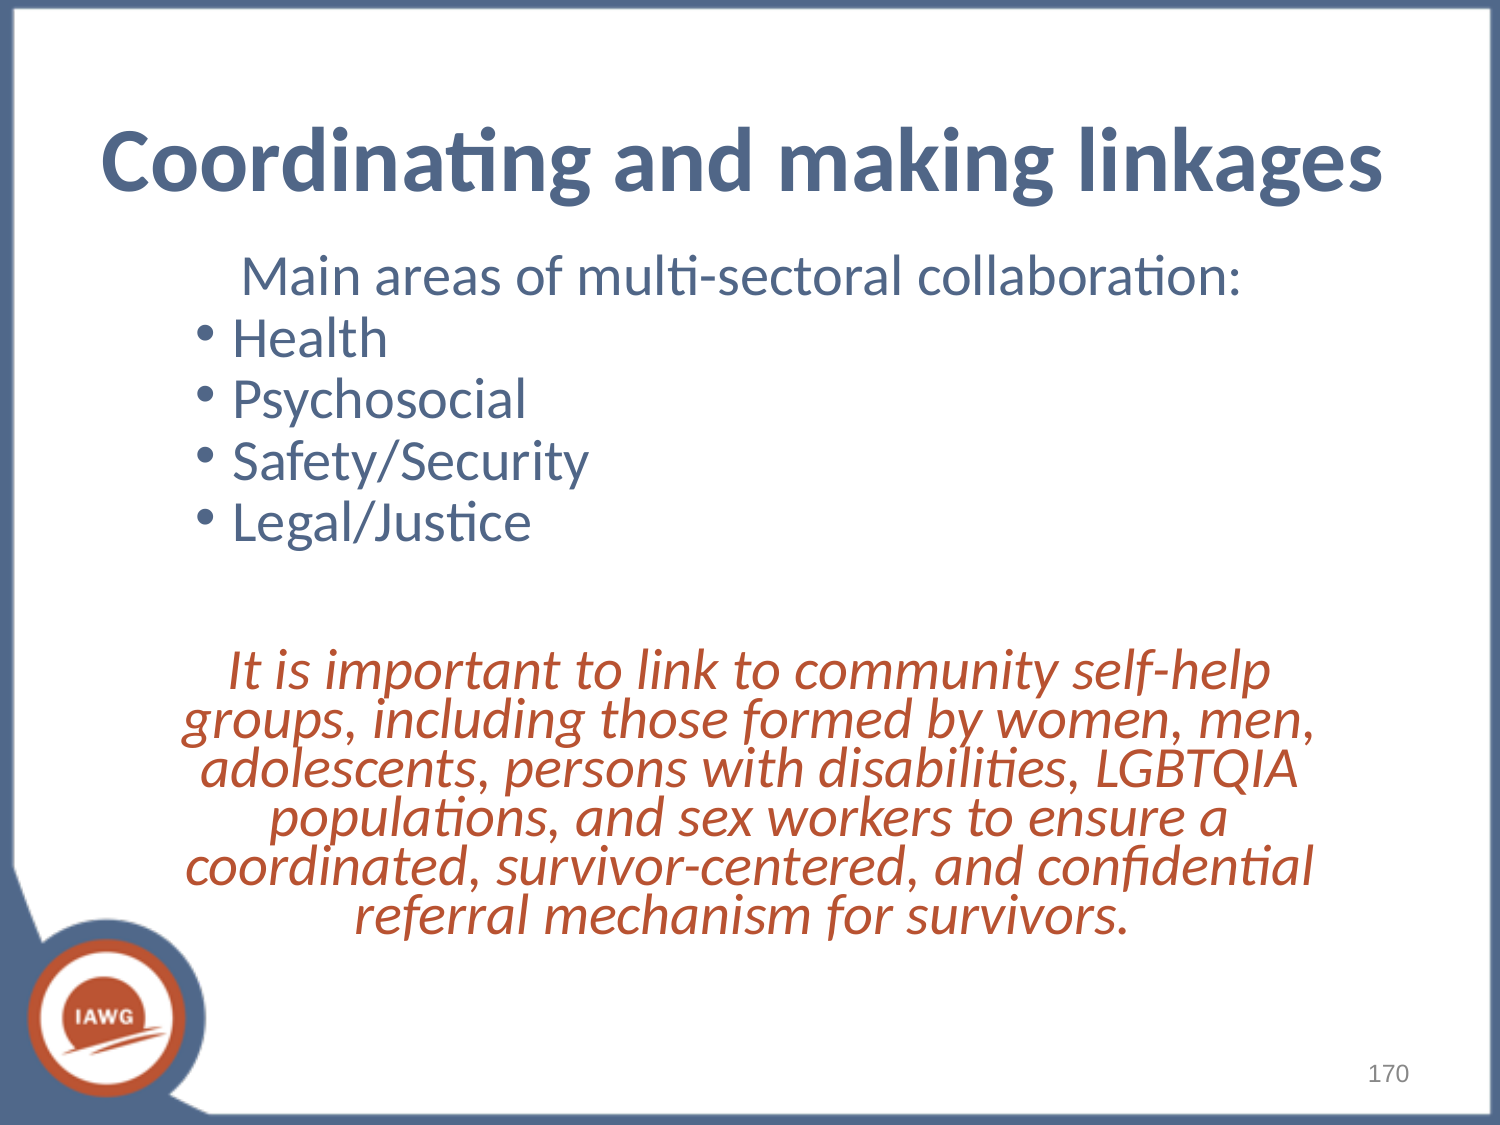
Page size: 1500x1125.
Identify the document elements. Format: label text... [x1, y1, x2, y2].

list Main areas of multi-sectoral collaboration: Health Psychosocial Safety/Security Legal/Justice It is important to link to community self-help groups, including those formed by women, men, adolescents, persons with disabilities, LGBTQIA populations, and sex workers to ensure a coordinated, survivor-centered, and confidential referral mechanism for survivors. [75, 249, 1369, 963]
slide_number 170 [1074, 1042, 1425, 1103]
picture [0, 0, 1500, 1125]
title Coordinating and making linkages [86, 68, 1437, 256]
